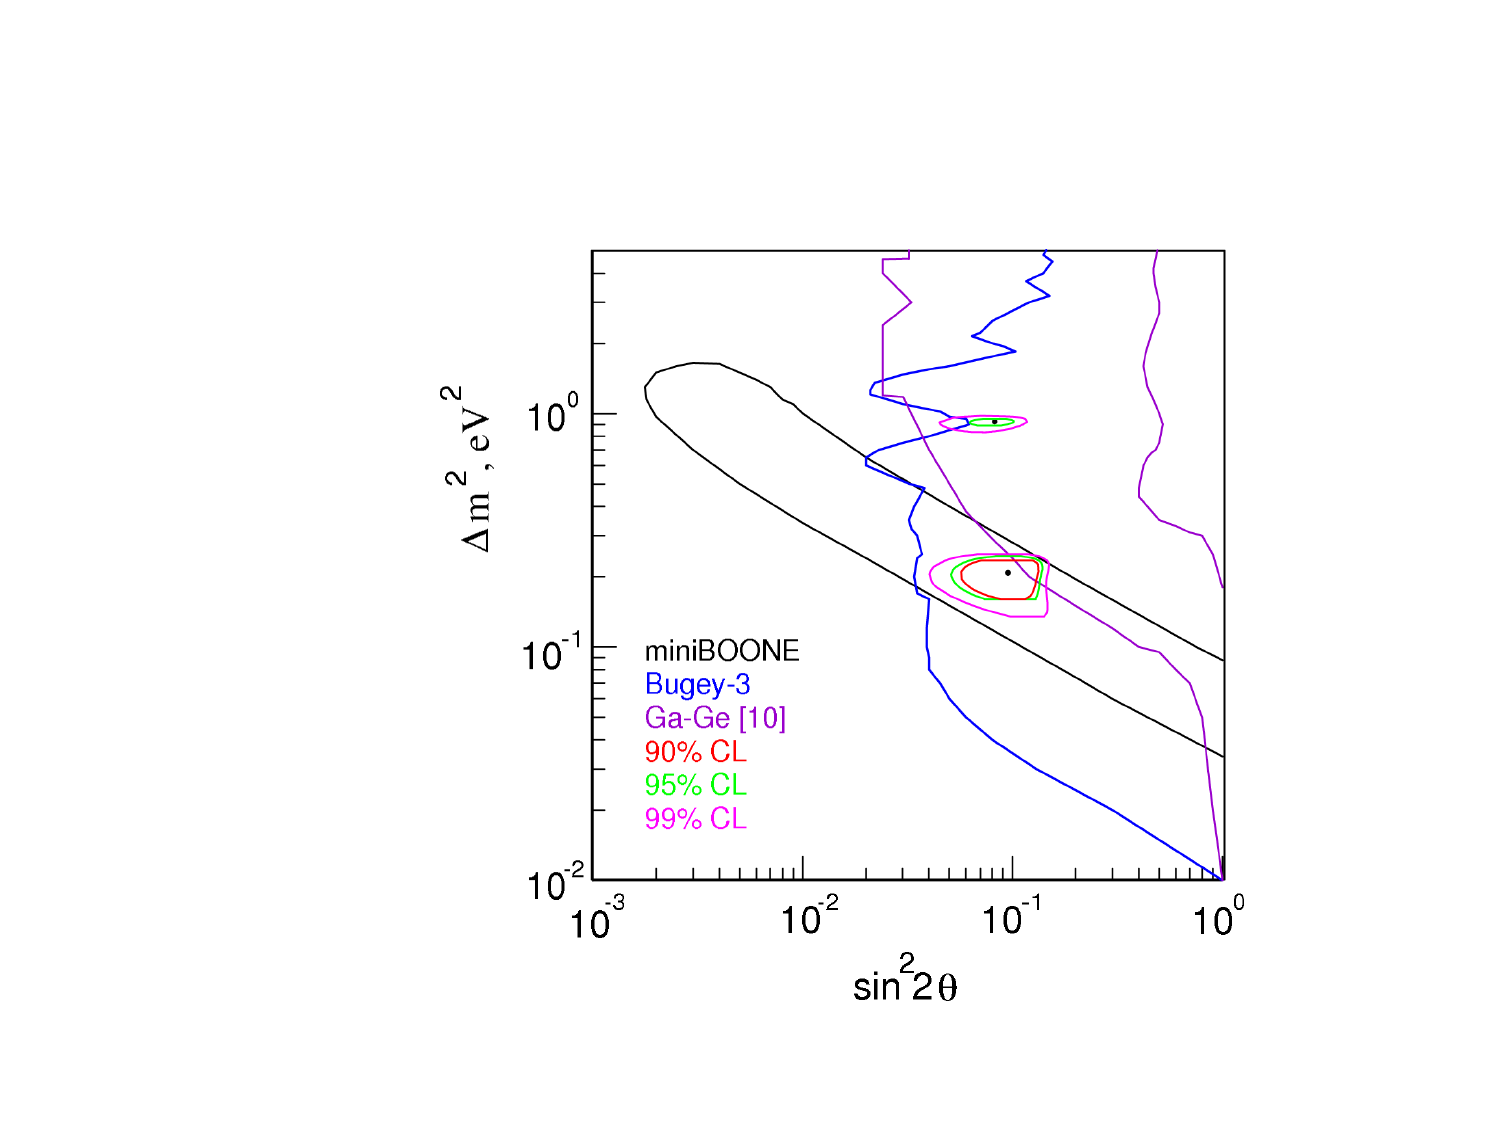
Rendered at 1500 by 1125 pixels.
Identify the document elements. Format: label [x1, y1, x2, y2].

picture [436, 249, 1245, 1001]
